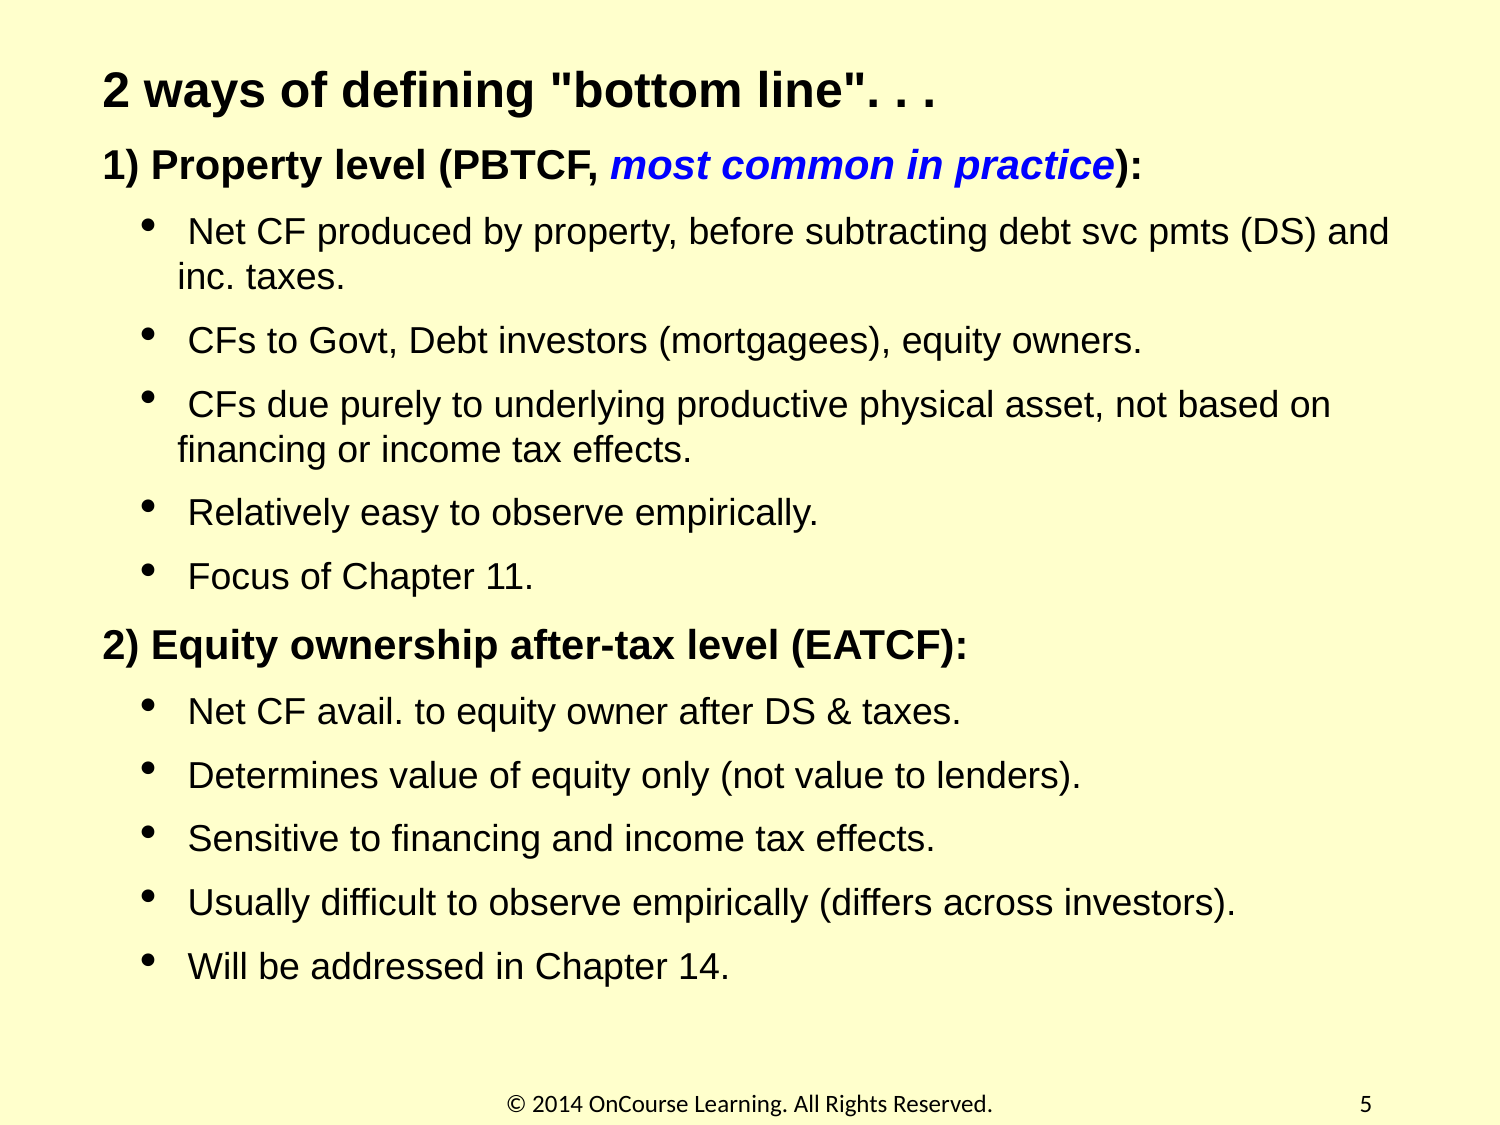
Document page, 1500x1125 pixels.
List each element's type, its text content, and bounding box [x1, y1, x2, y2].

text_box 2 ways of defining "bottom line". . . 1) Property level (PBTCF, most common in practice): Net CF produced by property, before subtracting debt svc pmts (DS) and inc. taxes. CFs to Govt, Debt investors (mortgagees), equity owners. CFs due purely to underlying productive physical asset, not based on financing or income tax effects. Relatively easy to observe empirically. Focus of Chapter 11. 2) Equity ownership after-tax level (EATCF): Net CF avail. to equity owner after DS & taxes. Determines value of equity only (not value to lenders). Sensitive to financing and income tax effects. Usually difficult to observe empirically (differs across investors). Will be addressed in Chapter 14. [87, 49, 1425, 995]
footer © 2014 OnCourse Learning. All Rights Reserved. [300, 1050, 1074, 1125]
slide_number 5 [1074, 1050, 1388, 1125]
